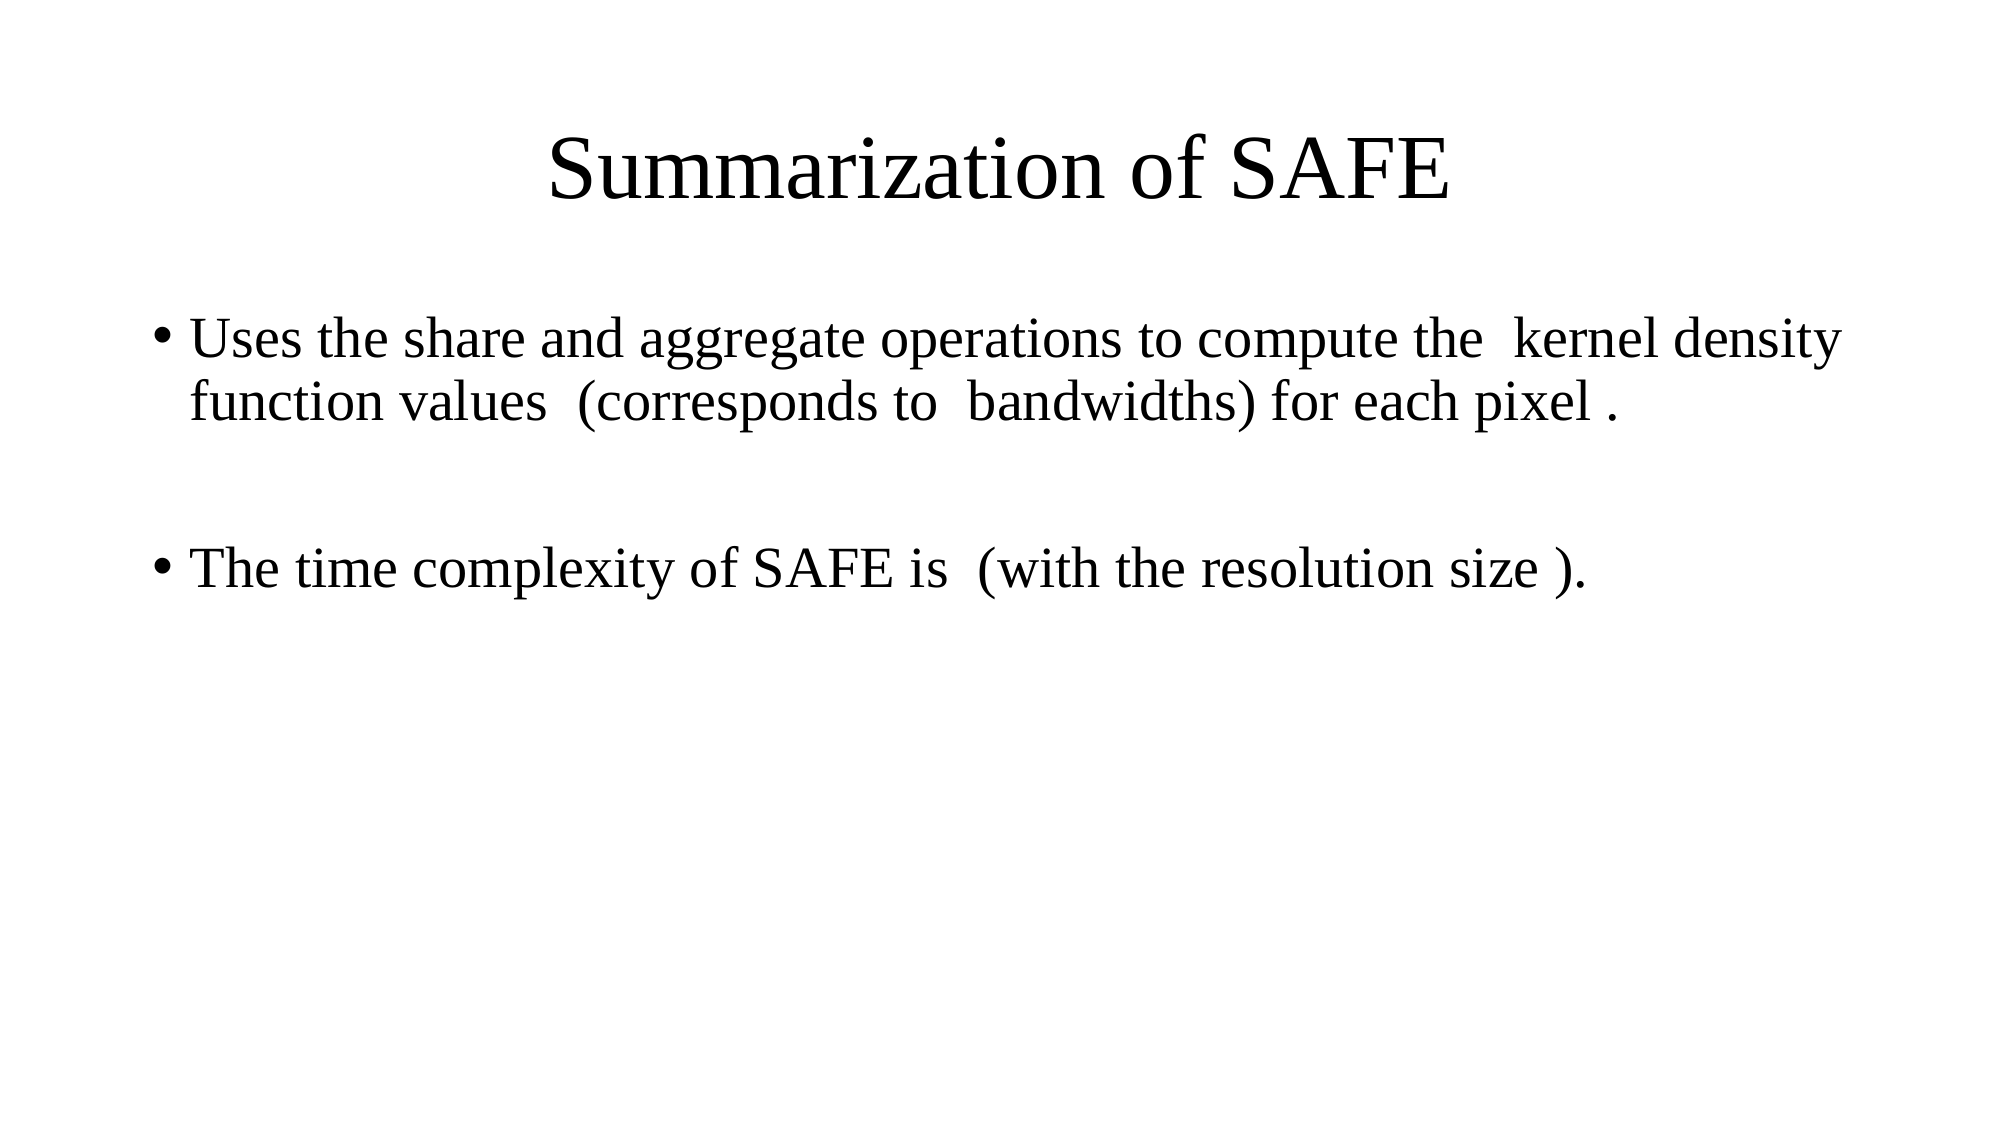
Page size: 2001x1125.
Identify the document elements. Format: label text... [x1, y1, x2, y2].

title Summarization of SAFE [137, 59, 1863, 278]
